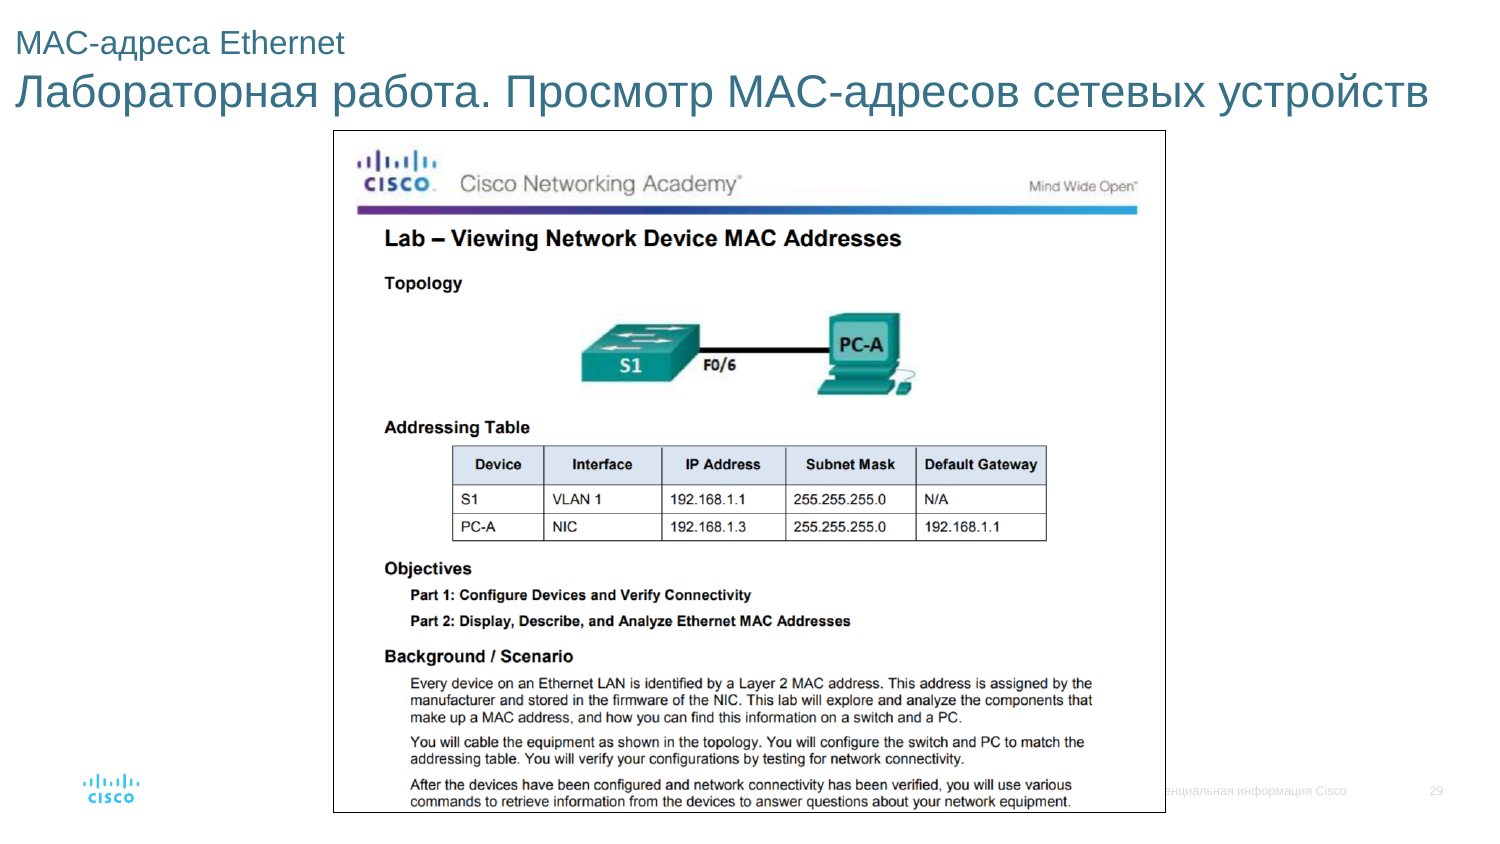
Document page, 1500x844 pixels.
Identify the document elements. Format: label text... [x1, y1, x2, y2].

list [333, 130, 1167, 813]
title MAC-адреса Ethernet Лабораторная работа. Просмотр MAC-адресов сетевых устройств [0, 6, 1500, 131]
